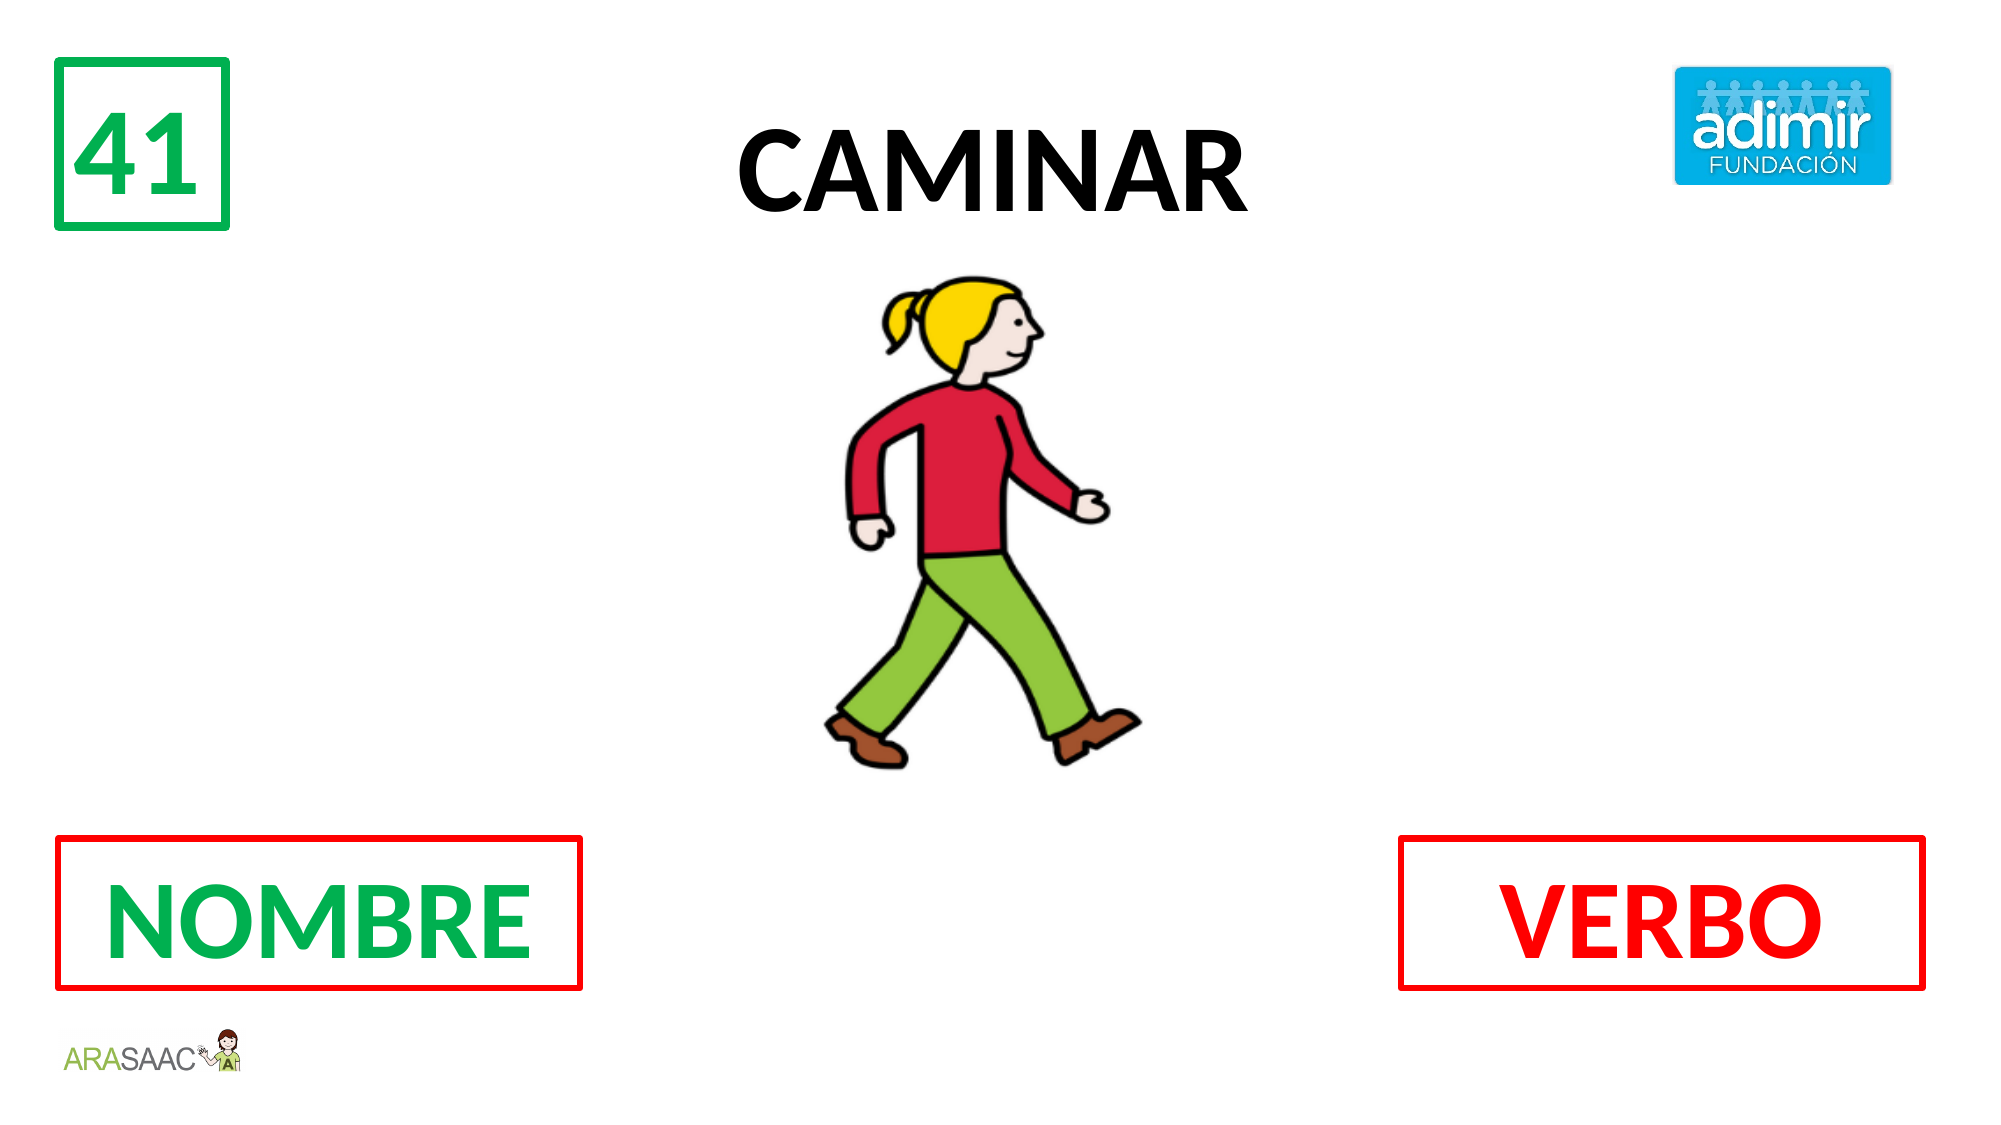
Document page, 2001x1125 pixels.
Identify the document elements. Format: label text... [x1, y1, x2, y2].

text_box NOMBRE [58, 838, 580, 989]
picture [661, 245, 1306, 801]
picture [1671, 61, 1894, 191]
text_box VERBO [1400, 838, 1923, 989]
picture [58, 1028, 246, 1072]
text_box CAMINAR [672, 78, 1316, 244]
text_box 41 [59, 62, 226, 227]
